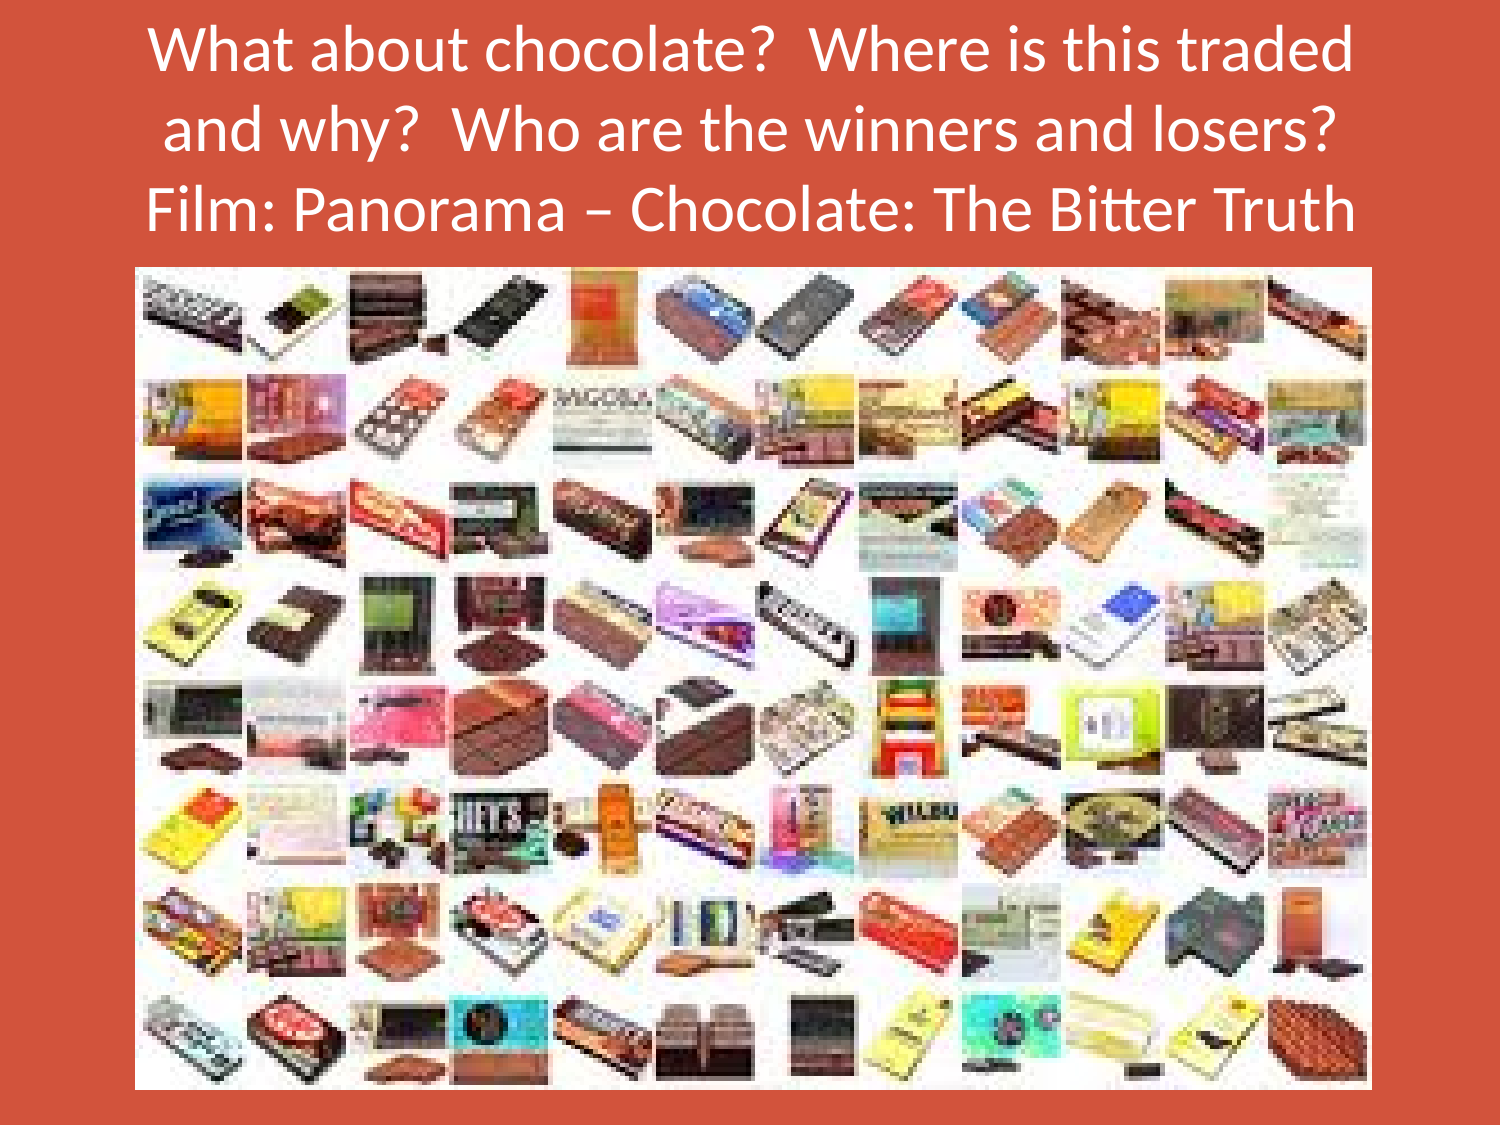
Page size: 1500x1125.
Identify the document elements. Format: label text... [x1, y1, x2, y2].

picture [135, 266, 1372, 1090]
title What about chocolate? Where is this traded and why? Who are the winners and losers? Film: Panorama – Chocolate: The Bitter Truth [76, 30, 1427, 219]
